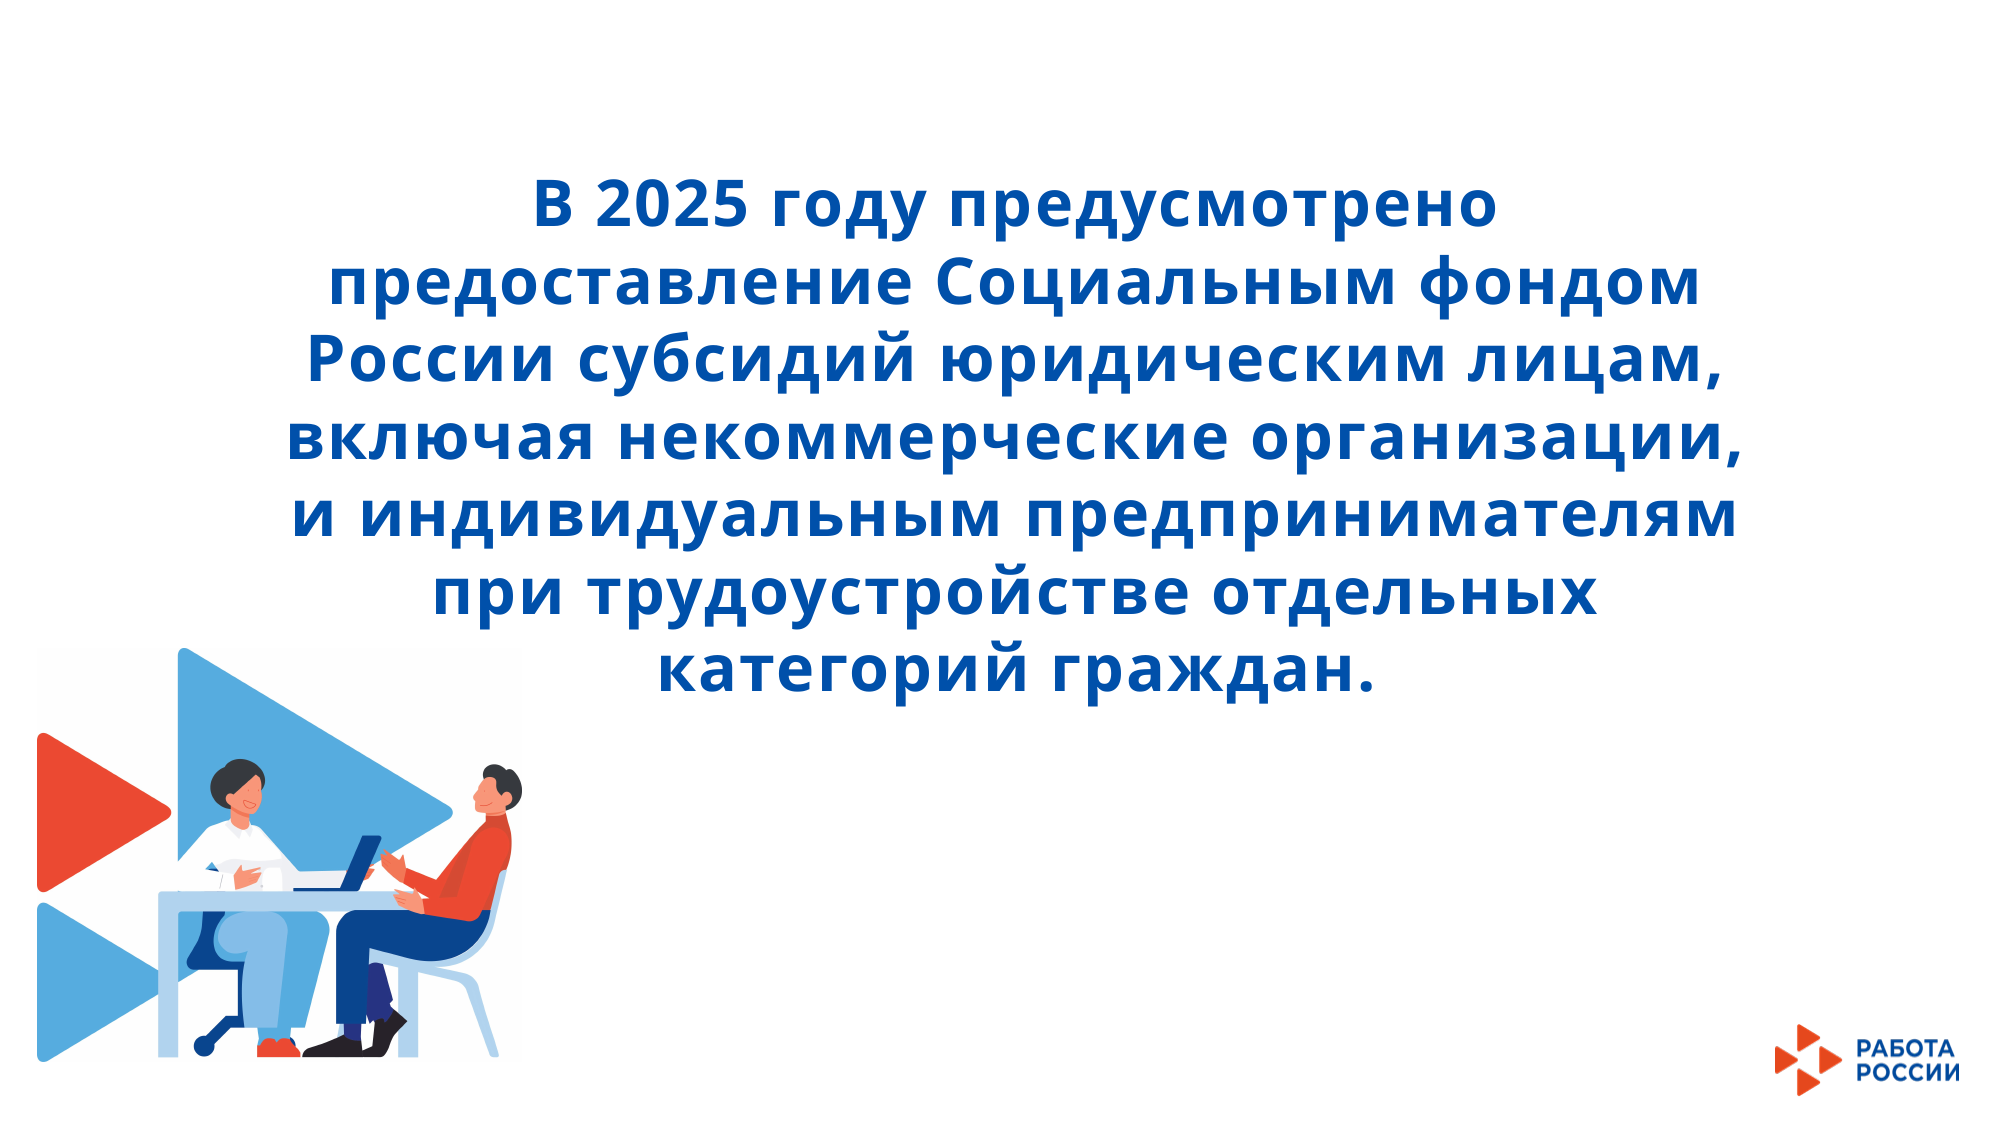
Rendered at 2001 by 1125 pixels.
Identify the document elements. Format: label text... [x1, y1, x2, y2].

picture [37, 648, 522, 1062]
picture [1774, 1024, 1960, 1099]
text_box В 2025 году предусмотрено предоставление Социальным фондом России субсидий юридическим лицам, включая некоммерческие организации, и индивидуальным предпринимателям при трудоустройстве отдельных категорий граждан. [279, 127, 1754, 817]
